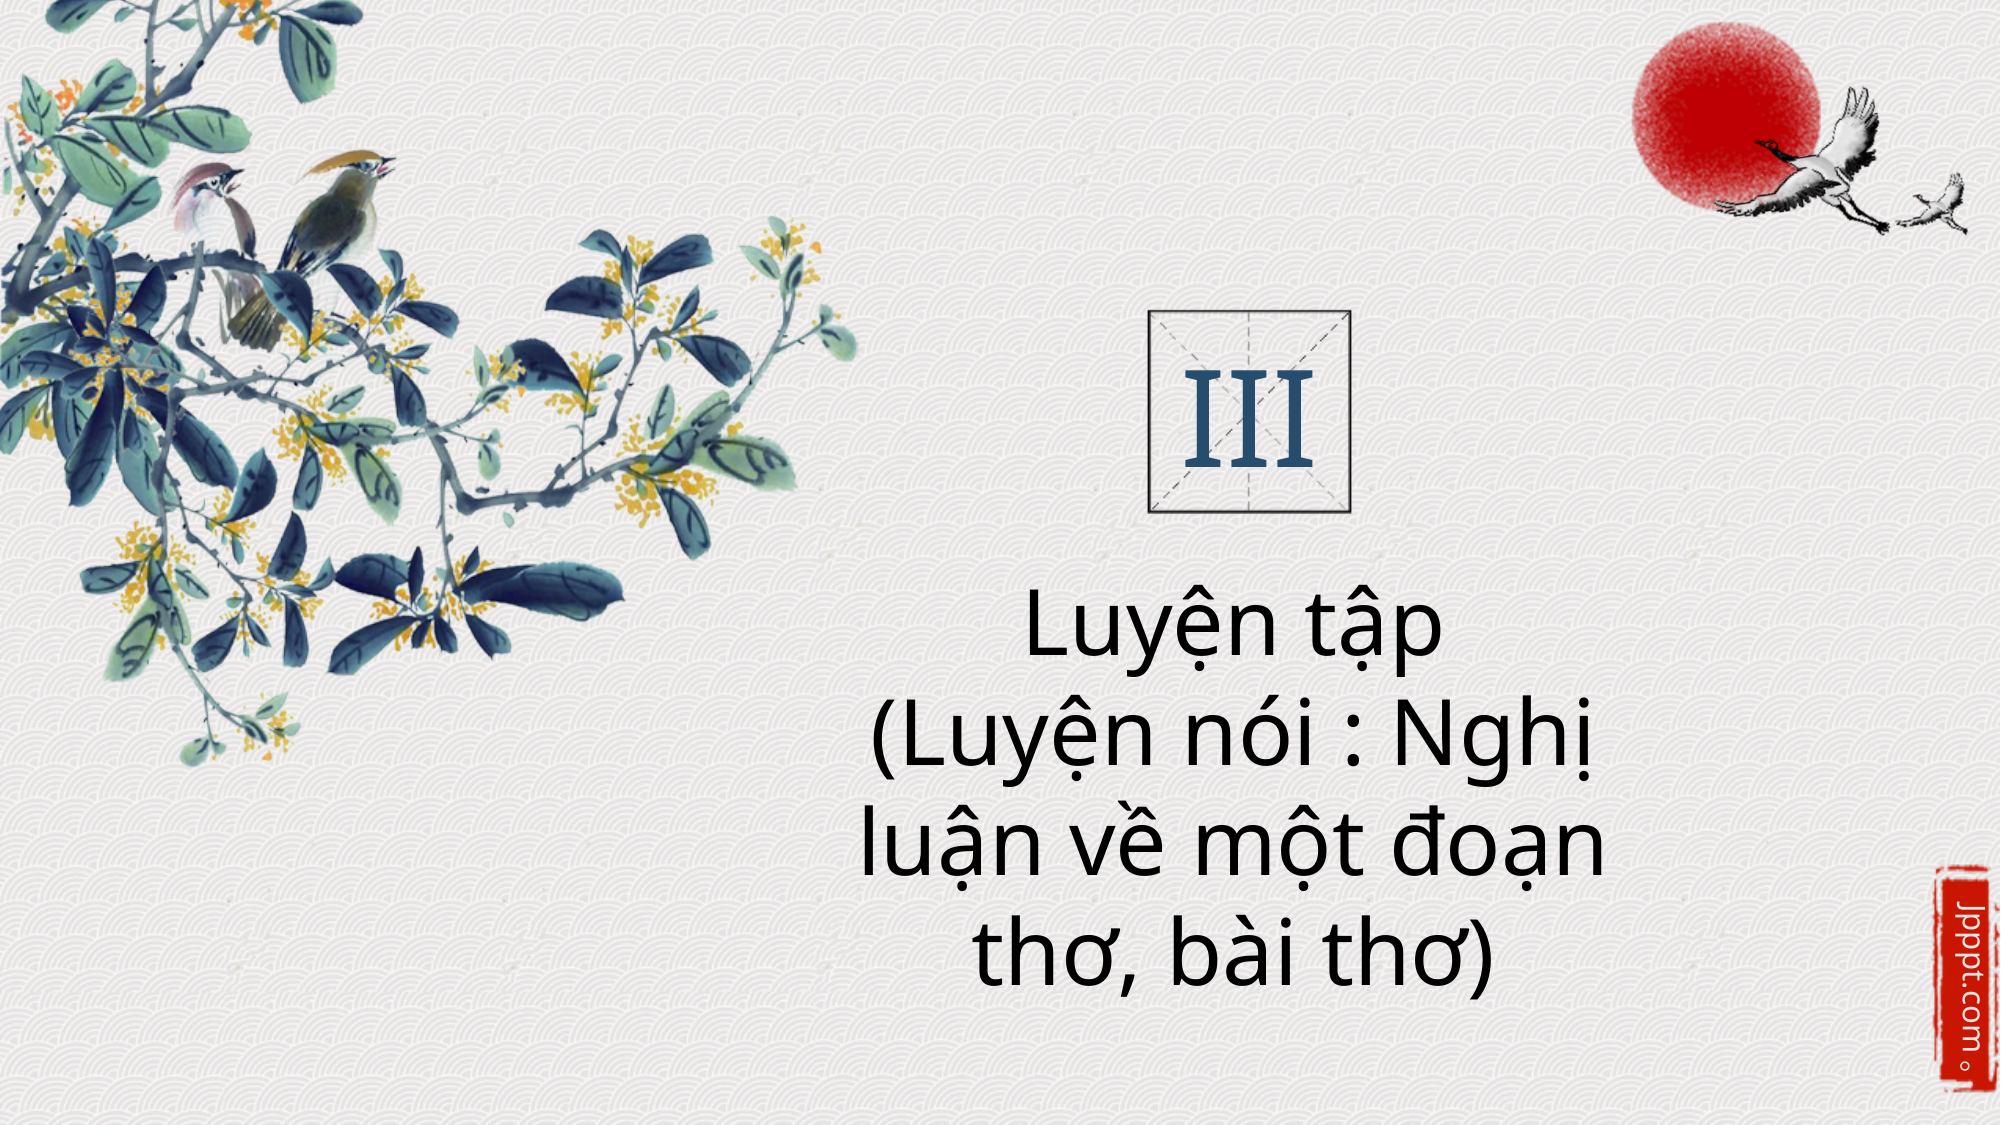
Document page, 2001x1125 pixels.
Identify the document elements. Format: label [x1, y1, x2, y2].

text_box [1930, 857, 2000, 1103]
picture [0, 0, 2000, 1125]
